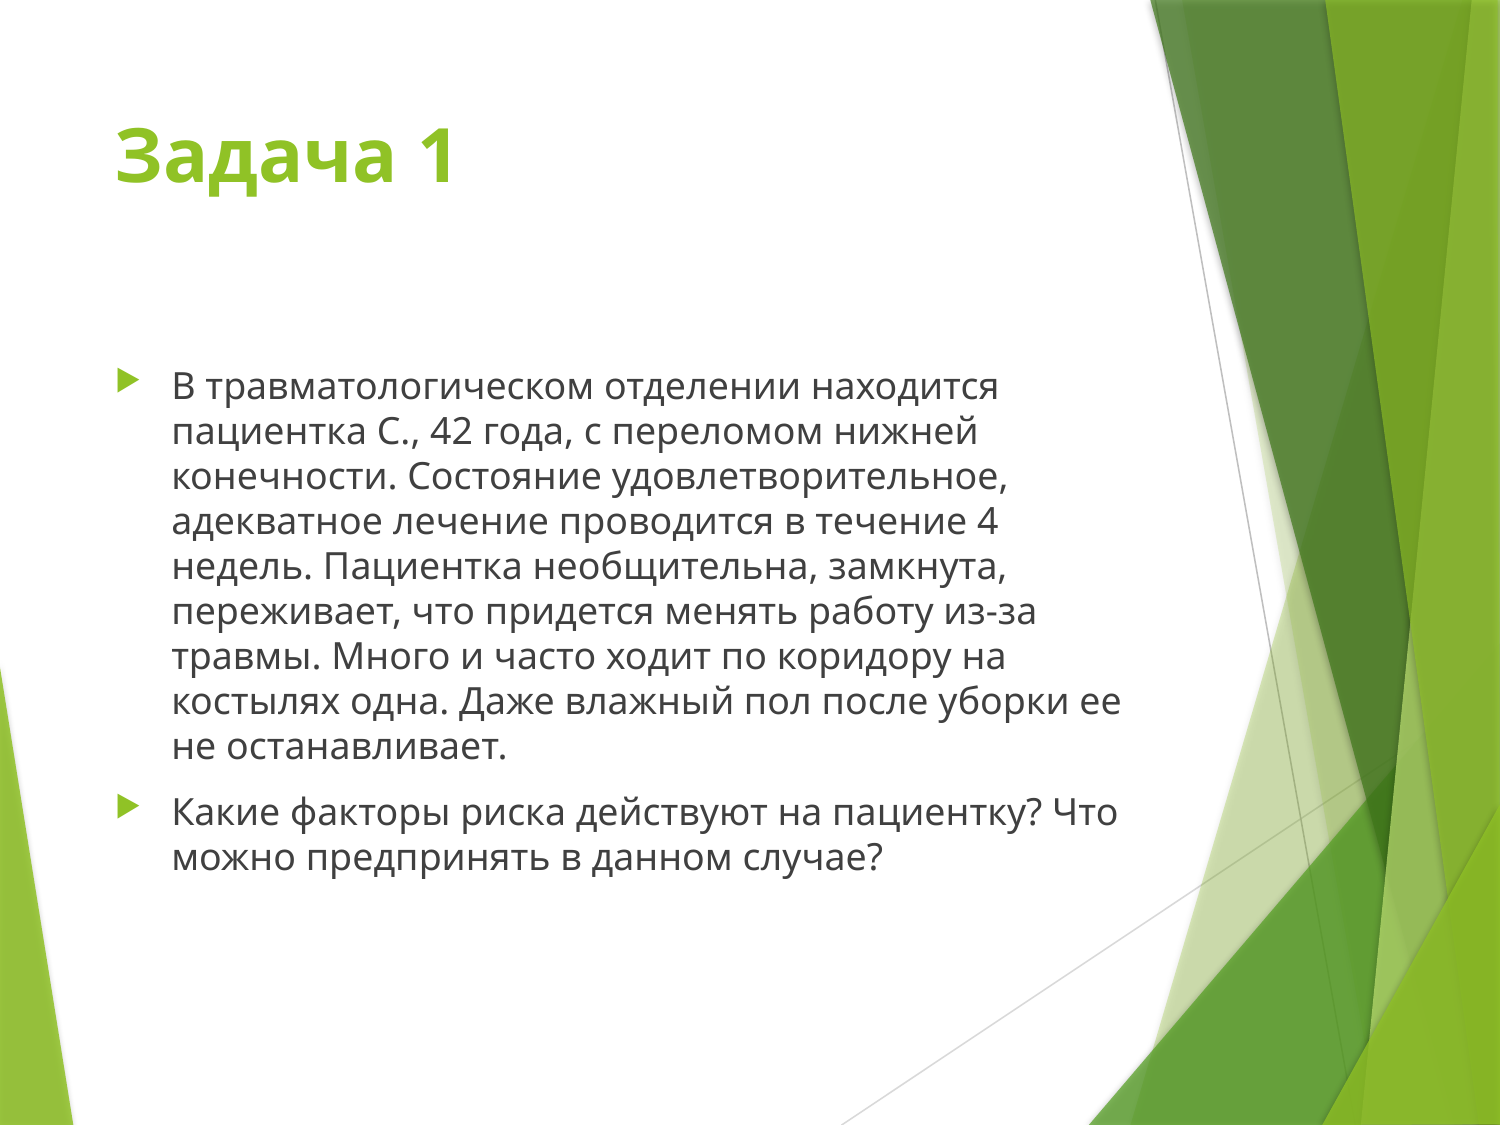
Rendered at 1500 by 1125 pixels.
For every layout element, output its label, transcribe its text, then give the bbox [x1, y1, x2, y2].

title Задача 1 [99, 99, 1142, 317]
list В травматологическом отделении находится пациентка С., 42 года, с переломом нижней конечности. Состояние удовлетворительное, адекватное лечение проводится в течение 4 недель. Пациентка необщительна, замкнута, переживает, что придется менять работу из-за травмы. Много и часто ходит по коридору на костылях одна. Даже влажный пол после уборки ее не останавливает. Какие факторы риска действуют на пациентку? Что можно предпринять в данном случае? [99, 354, 1142, 992]
